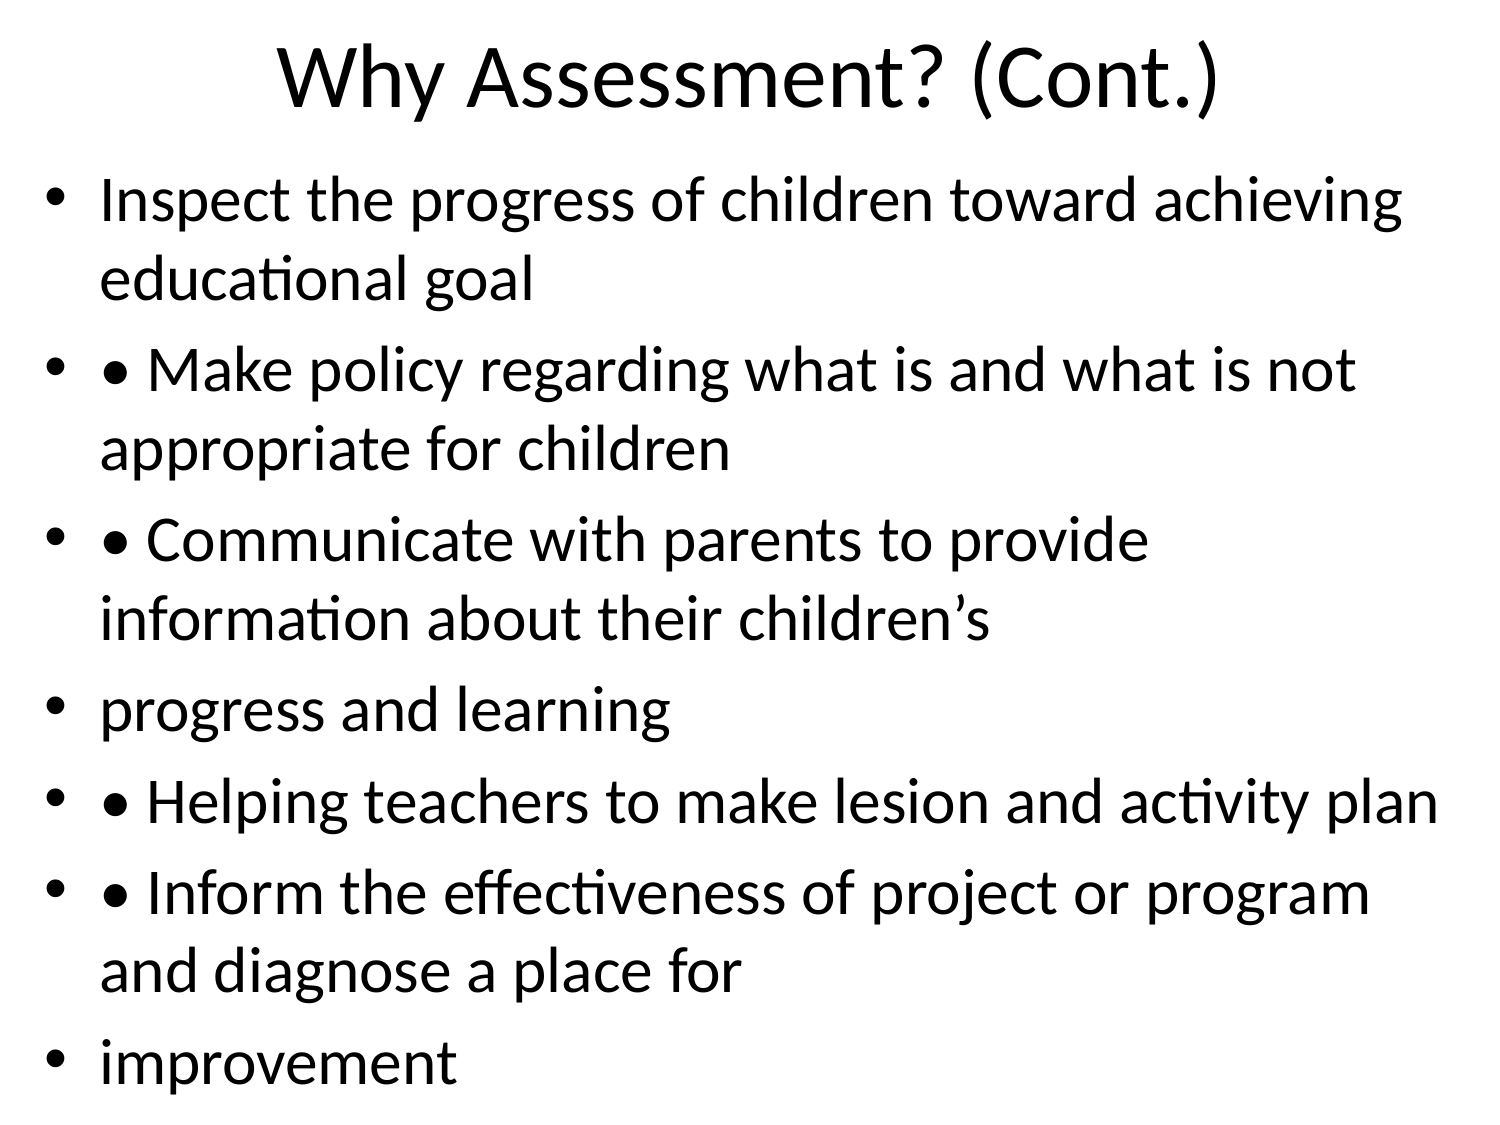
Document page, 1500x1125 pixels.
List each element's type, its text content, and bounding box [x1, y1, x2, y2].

title Why Assessment? (Cont.) [75, 7, 1425, 135]
list Inspect the progress of children toward achieving educational goal • Make policy regarding what is and what is not appropriate for children • Communicate with parents to provide information about their children’s progress and learning • Helping teachers to make lesion and activity plan • Inform the effectiveness of project or program and diagnose a place for improvement [29, 149, 1490, 1106]
